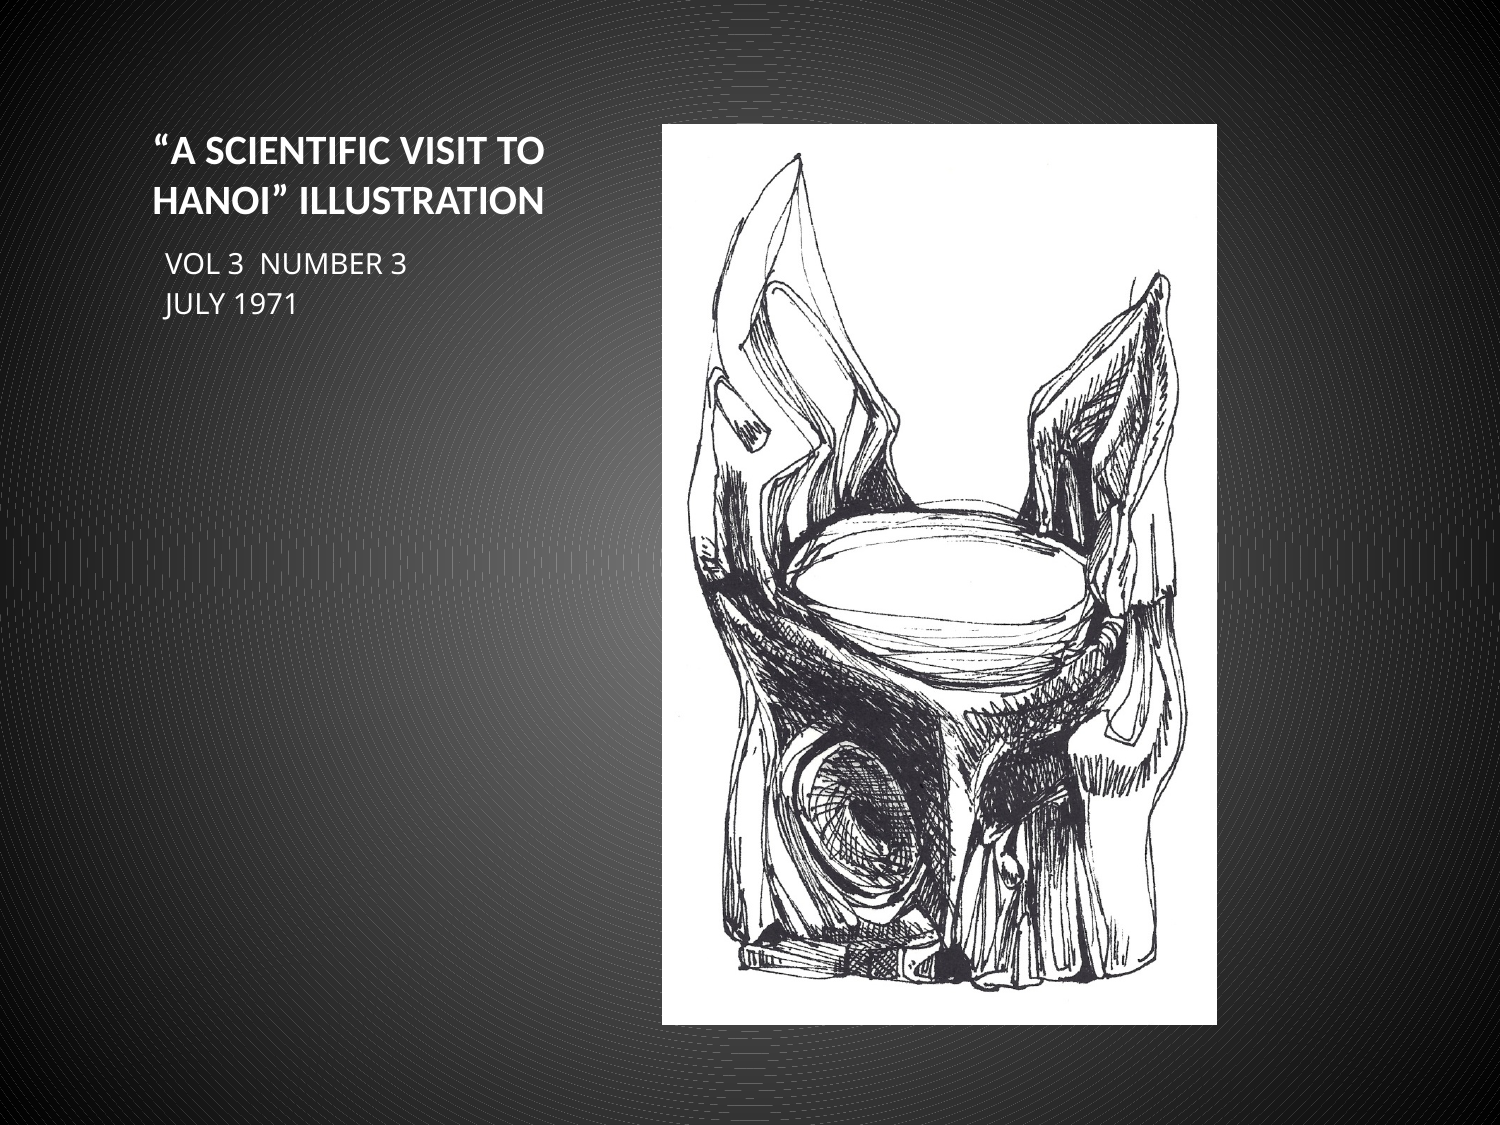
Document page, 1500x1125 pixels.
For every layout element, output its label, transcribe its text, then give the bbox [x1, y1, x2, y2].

list VOL 3 NUMBER 3 JULY 1971 [150, 237, 438, 353]
title “A SCIENTIFIC VISIT TO HANOI” ILLUSTRATION [137, 99, 631, 281]
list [662, 124, 1217, 1026]
